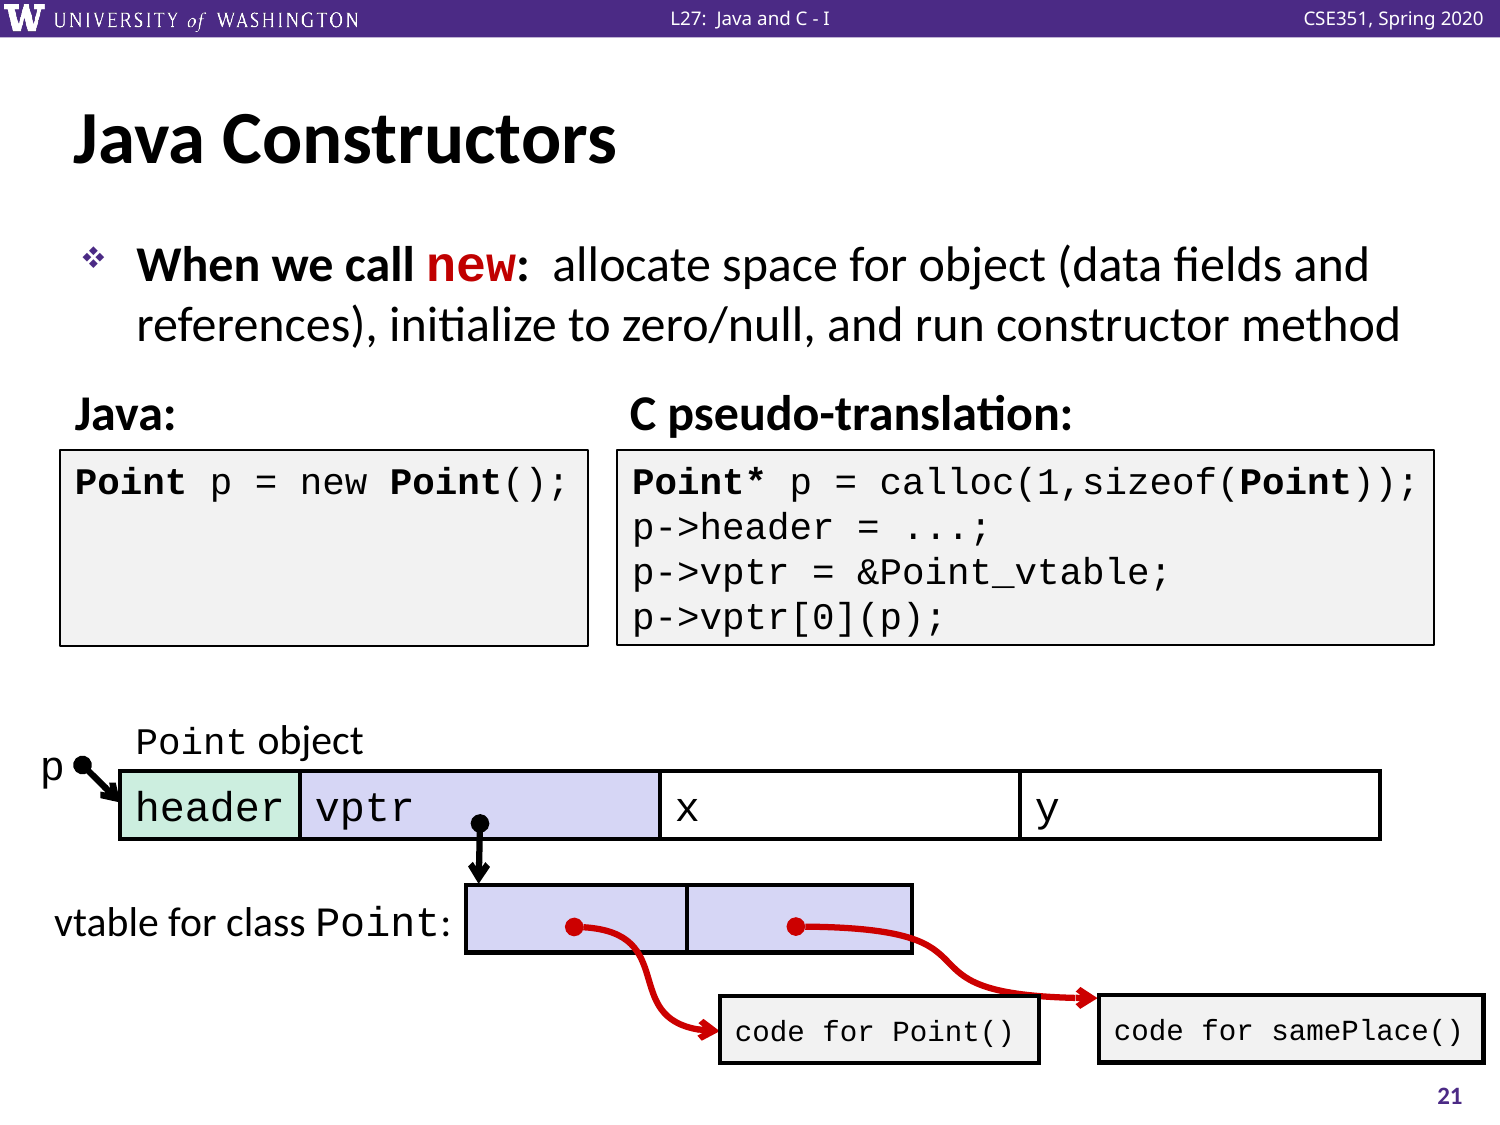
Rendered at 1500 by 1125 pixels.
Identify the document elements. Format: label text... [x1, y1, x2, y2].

text_box Java: [59, 373, 585, 450]
text_box Point p = new Point(); [59, 450, 588, 647]
title Java Constructors [58, 71, 1438, 197]
slide_number 21 [1400, 1065, 1500, 1125]
text_box C pseudo-translation: [614, 373, 1440, 450]
list When we call new: allocate space for object (data fields and references), initialize to zero/null, and run constructor method [64, 223, 1438, 374]
picture [4, 4, 358, 32]
text_box Point* p = calloc(1,sizeof(Point)); p->header = ...; p->vptr = &Point_vtable; p->vptr[0](p); [617, 450, 1435, 645]
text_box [22, 704, 1484, 1064]
